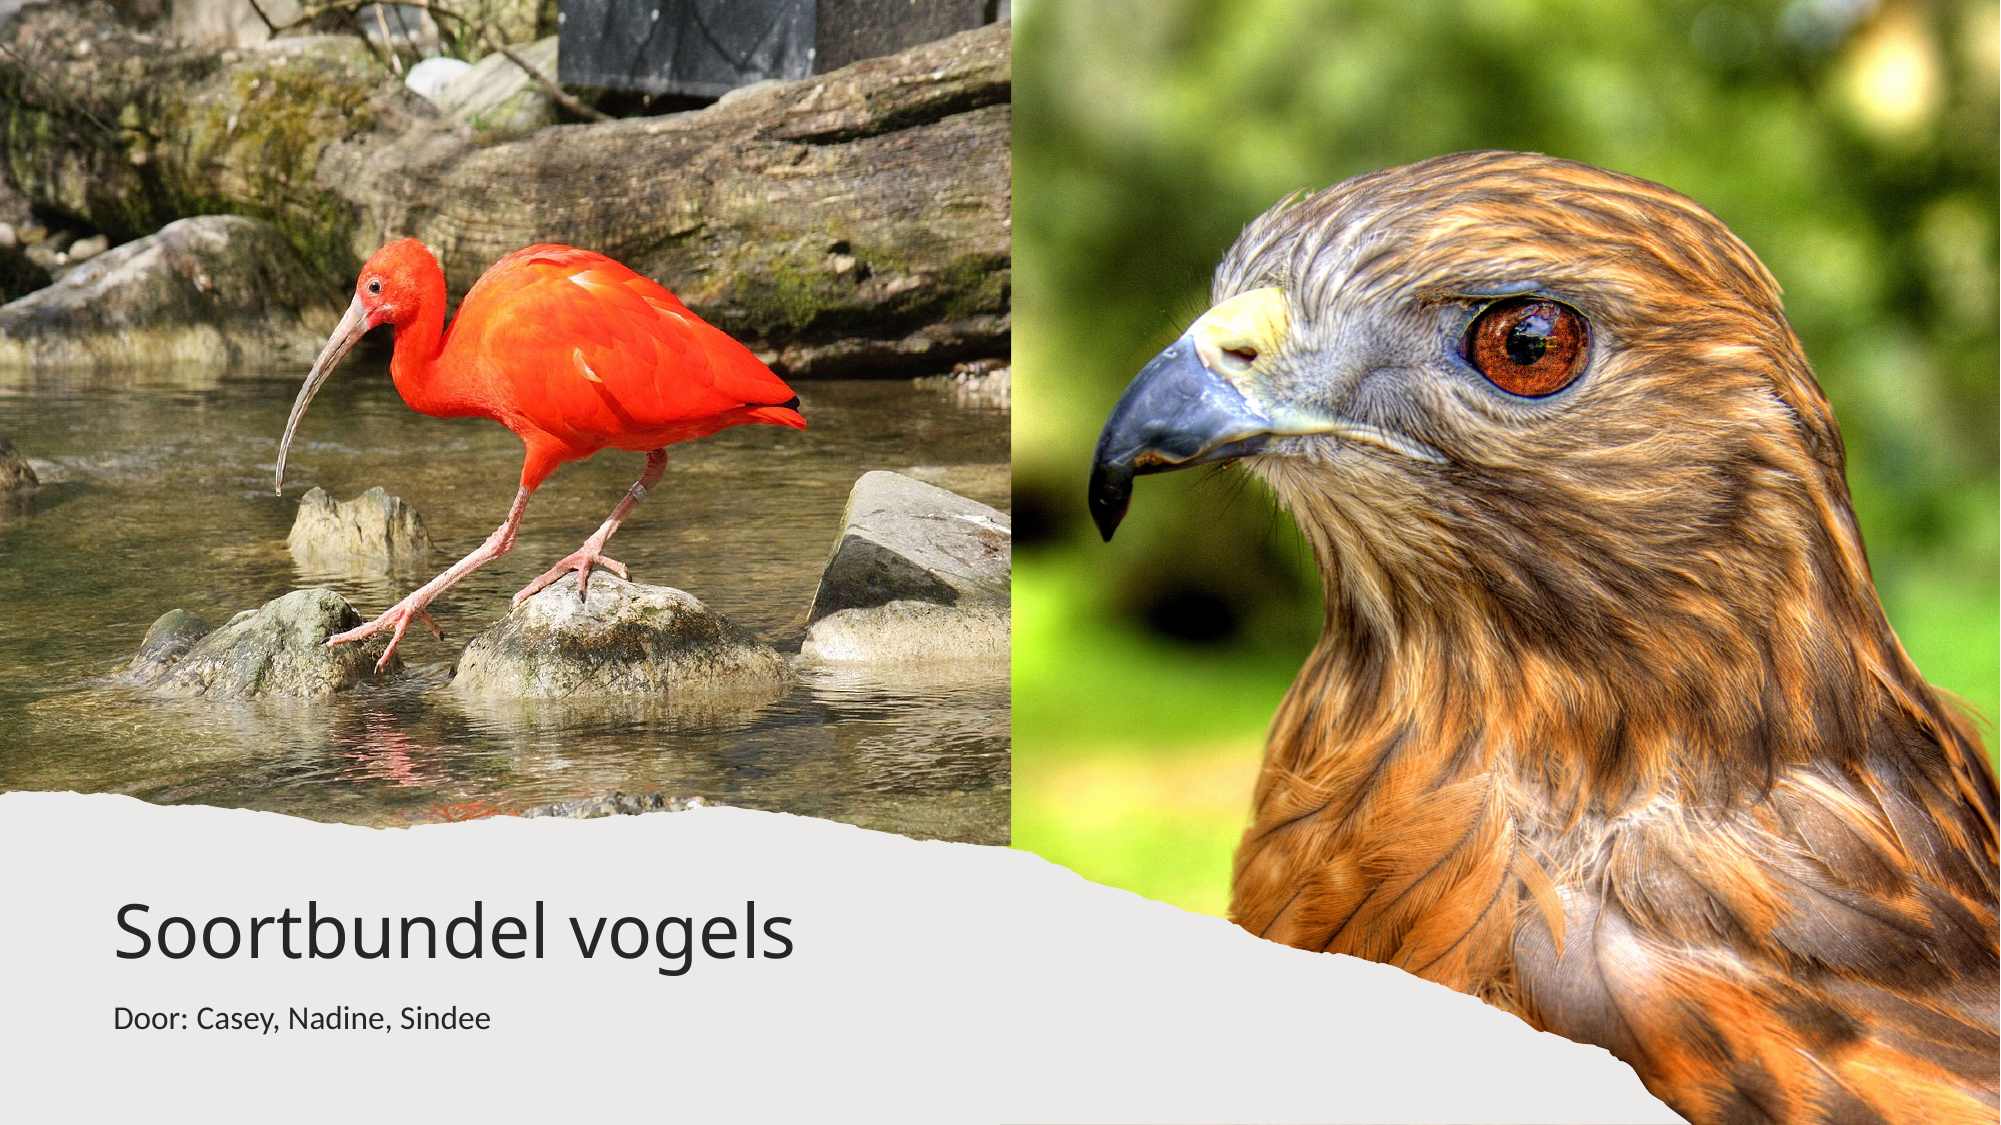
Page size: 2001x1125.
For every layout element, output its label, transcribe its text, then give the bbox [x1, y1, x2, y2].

subtitle Door: Casey, Nadine, Sindee [98, 993, 999, 1052]
title Soortbundel vogels [98, 858, 999, 982]
text_box [0, 847, 999, 1125]
picture [0, 0, 2000, 1125]
